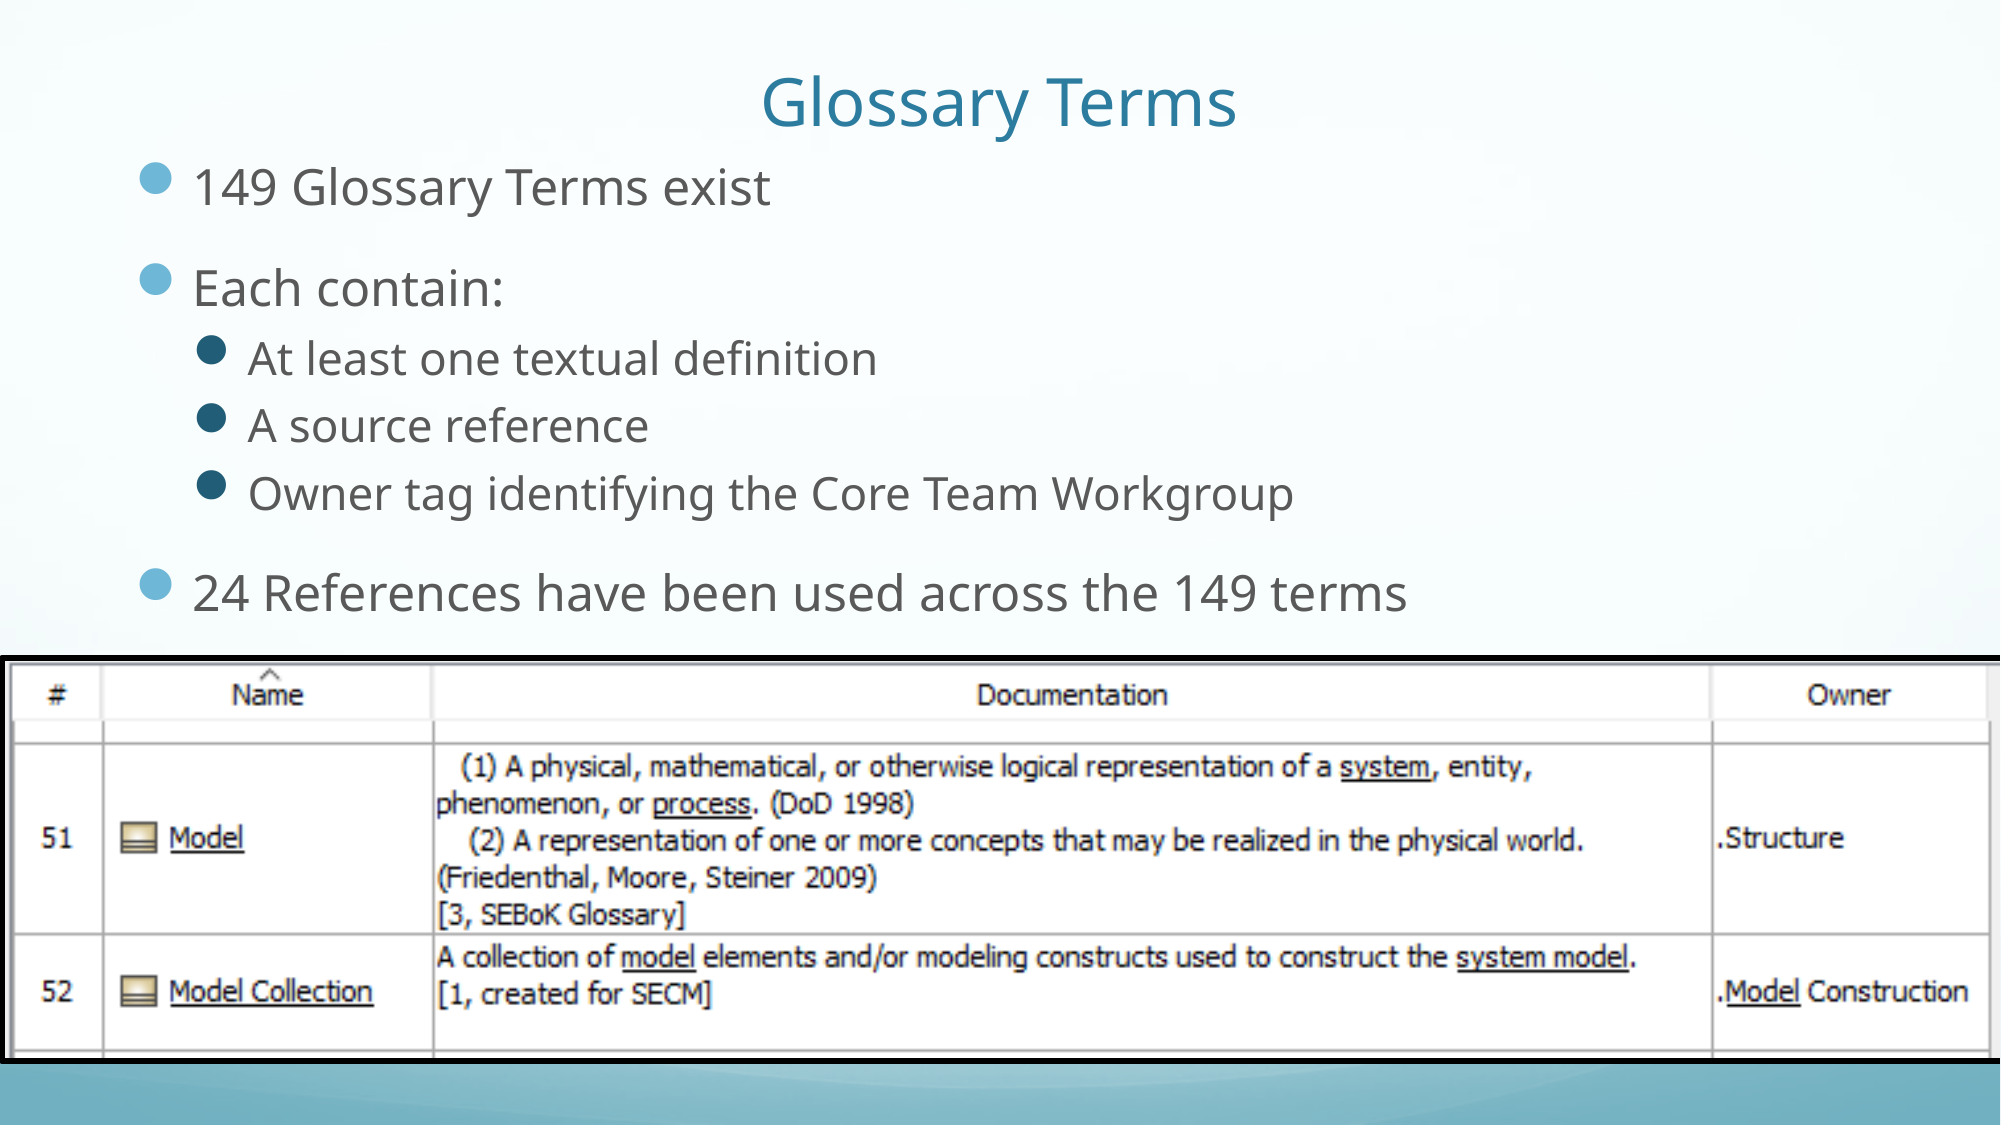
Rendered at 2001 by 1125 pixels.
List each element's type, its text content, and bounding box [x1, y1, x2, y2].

picture [4, 660, 2000, 1059]
list 149 Glossary Terms exist Each contain: At least one textual definition A source reference Owner tag identifying the Core Team Workgroup 24 References have been used across the 149 terms [120, 147, 1880, 655]
title Glossary Terms [120, 17, 1880, 147]
